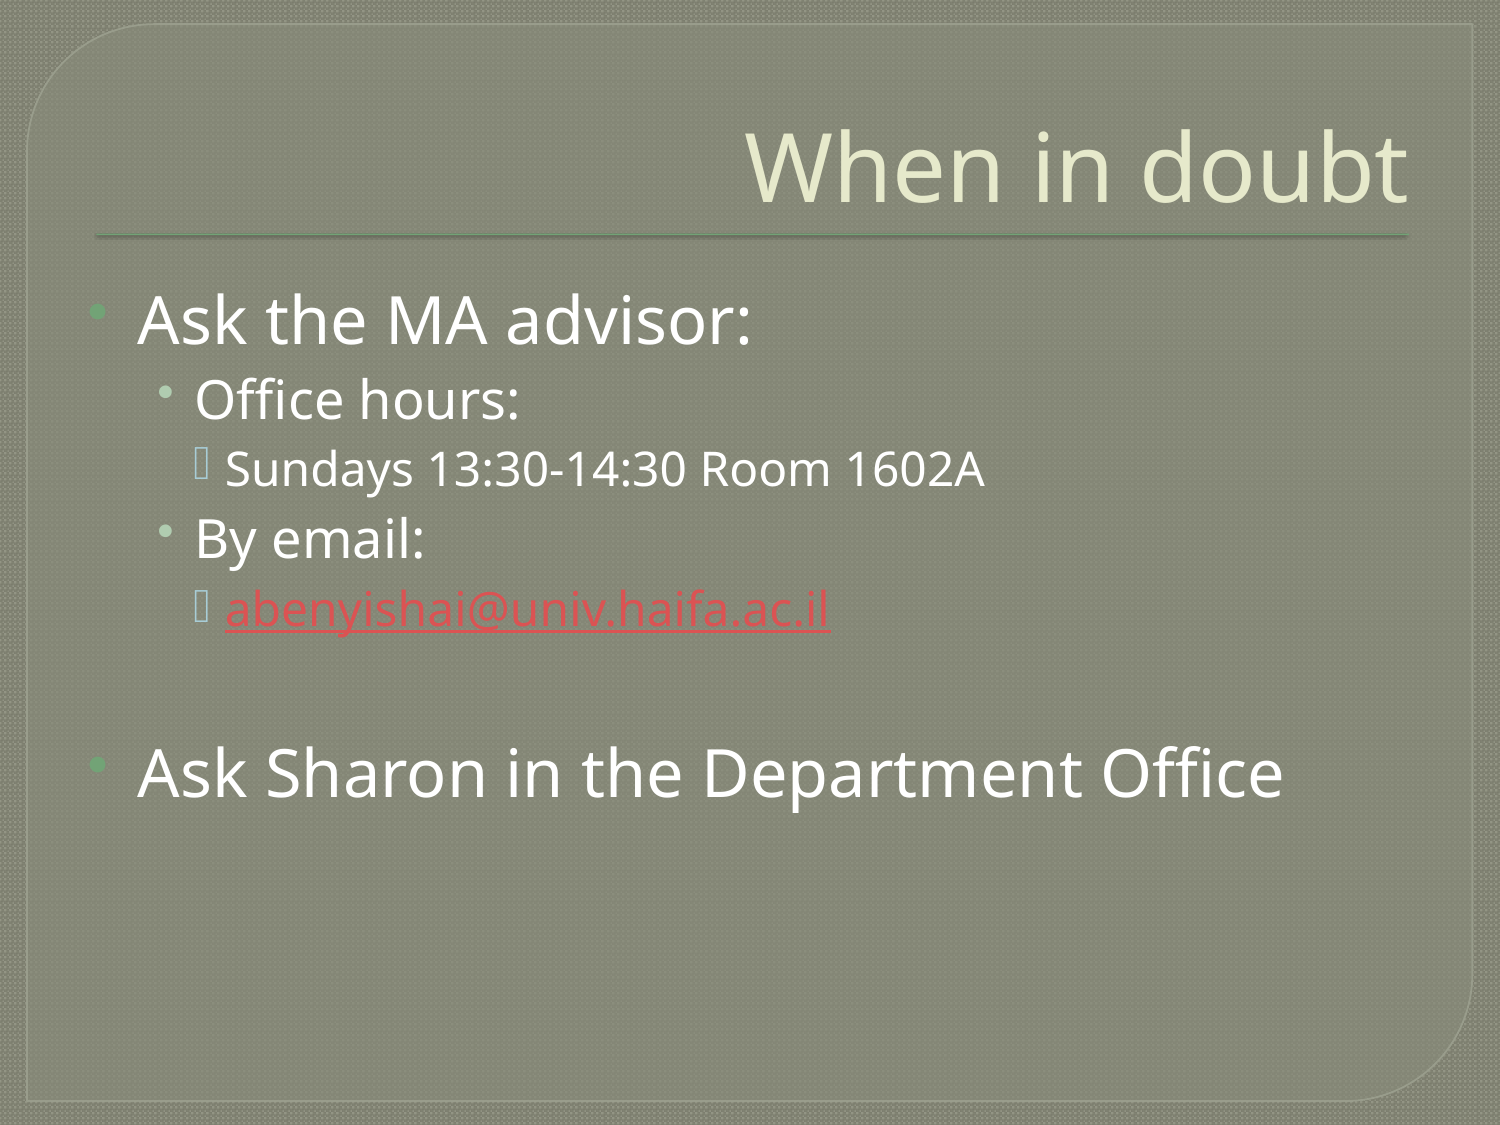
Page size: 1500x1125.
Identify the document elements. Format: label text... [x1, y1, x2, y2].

list Ask the MA advisor: Office hours: Sundays 13:30-14:30 Room 1602A By email: abenyishai@univ.haifa.ac.il Ask Sharon in the Department Office [75, 270, 1425, 1013]
title When in doubt [75, 41, 1425, 230]
